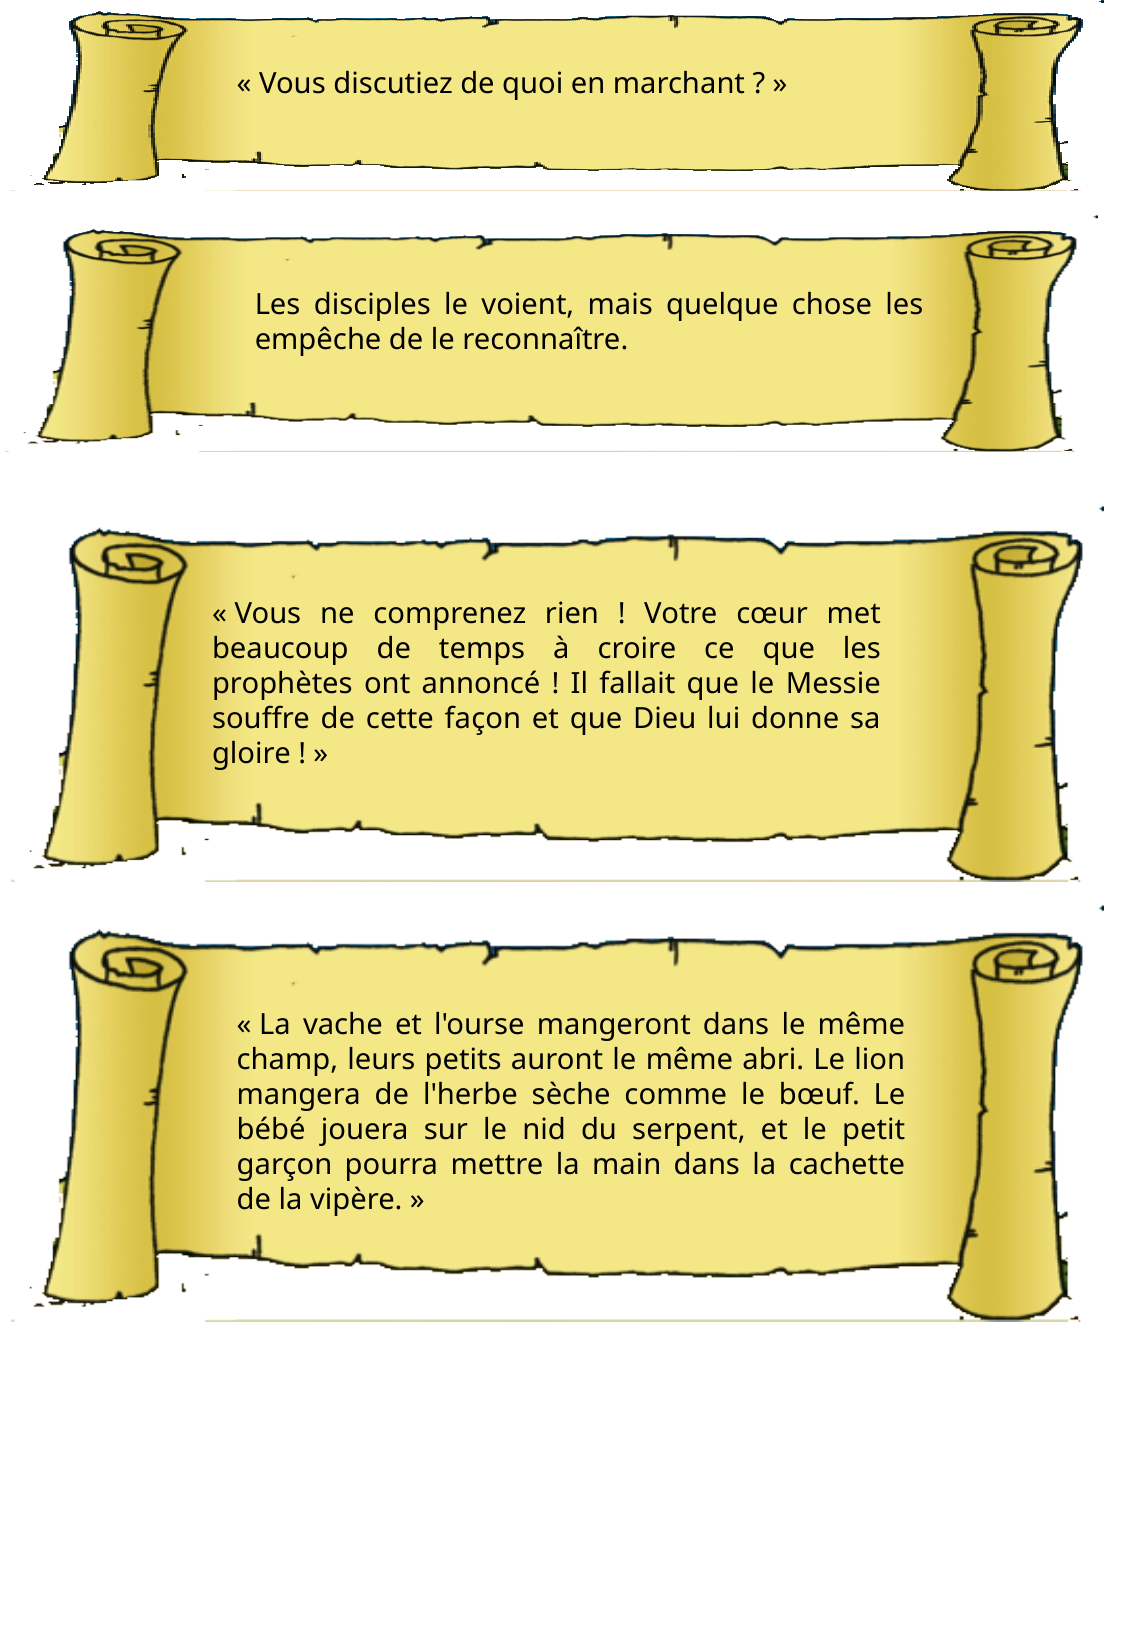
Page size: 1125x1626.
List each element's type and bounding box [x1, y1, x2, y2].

picture [0, 208, 1098, 452]
picture [0, 495, 1105, 882]
picture [0, 892, 1105, 1322]
picture [0, 0, 1105, 191]
